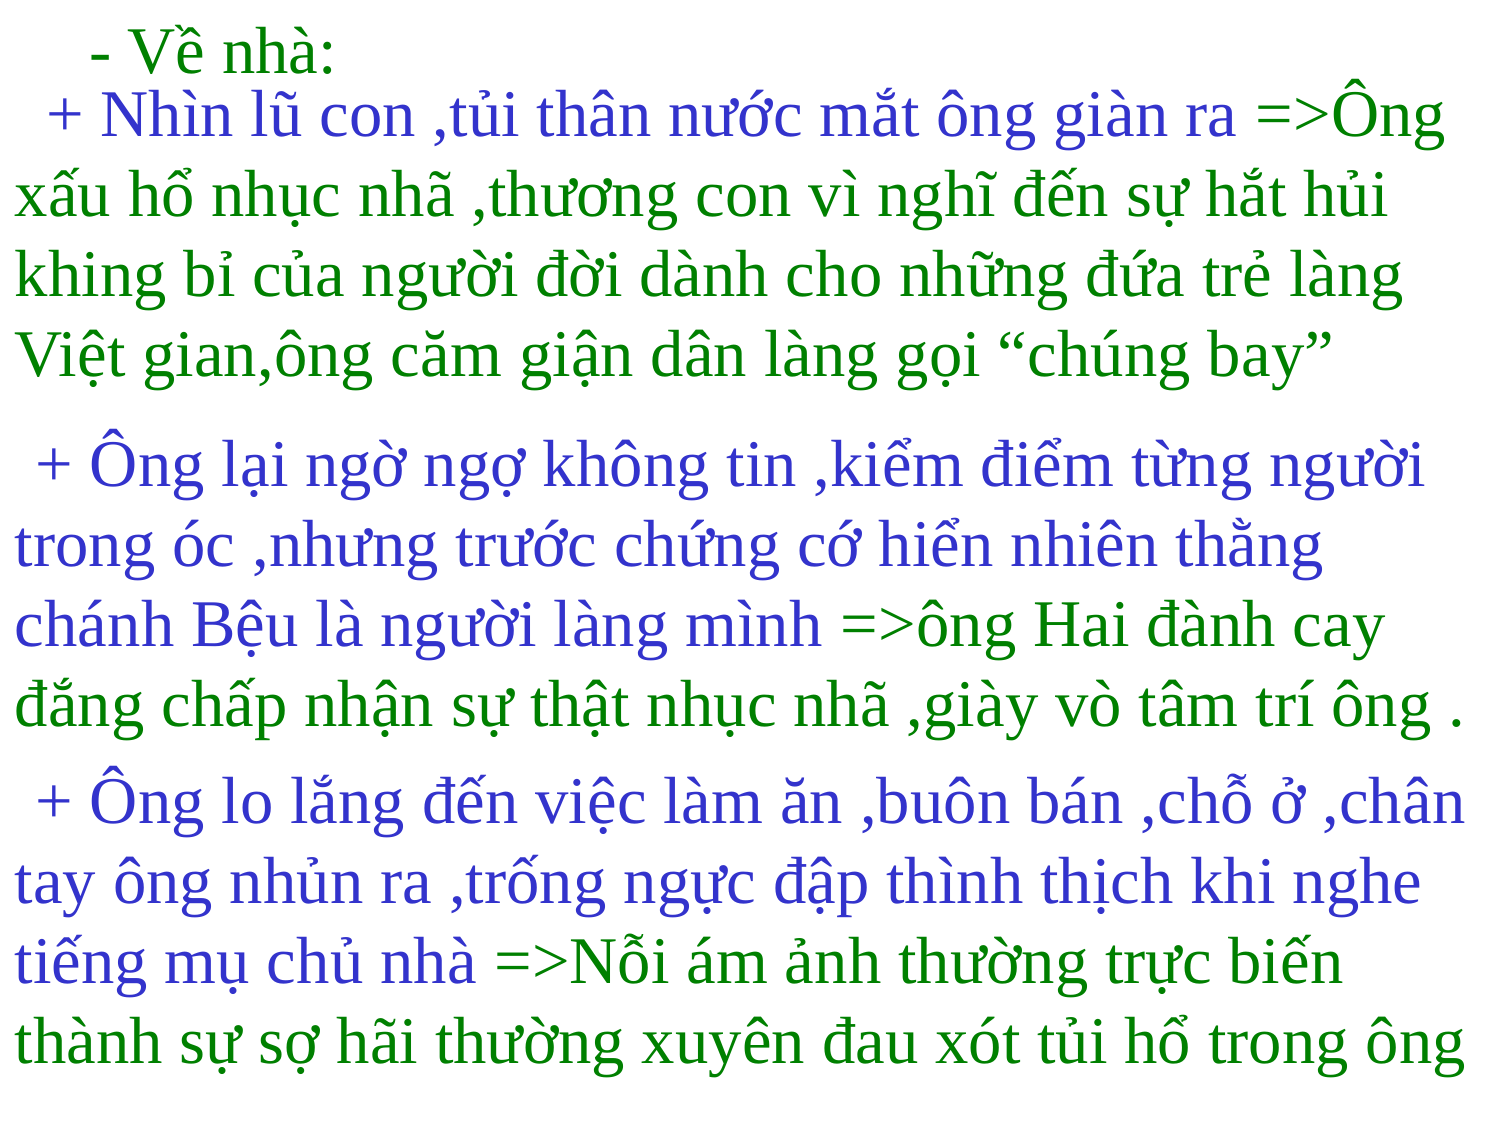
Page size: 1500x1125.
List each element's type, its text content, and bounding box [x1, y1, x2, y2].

text_box + Nhìn lũ con ,tủi thân nước mắt ông giàn ra =>Ông xấu hổ nhục nhã ,thương con vì nghĩ đến sự hắt hủi khing bỉ của người đời dành cho những đứa trẻ làng Việt gian,ông căm giận dân làng gọi “chúng bay” [0, 62, 1500, 397]
text_box + Ông lại ngờ ngợ không tin ,kiểm điểm từng người trong óc ,nhưng trước chứng cớ hiển nhiên thằng chánh Bệu là người làng mình =>ông Hai đành cay đắng chấp nhận sự thật nhục nhã ,giày vò tâm trí ông . [0, 412, 1500, 747]
text_box + Ông lo lắng đến việc làm ăn ,buôn bán ,chỗ ở ,chân tay ông nhủn ra ,trống ngực đập thình thịch khi nghe tiếng mụ chủ nhà =>Nỗi ám ảnh thường trực biến thành sự sợ hãi thường xuyên đau xót tủi hổ trong ông [0, 749, 1500, 1085]
text_box - Về nhà: [75, 0, 1250, 62]
